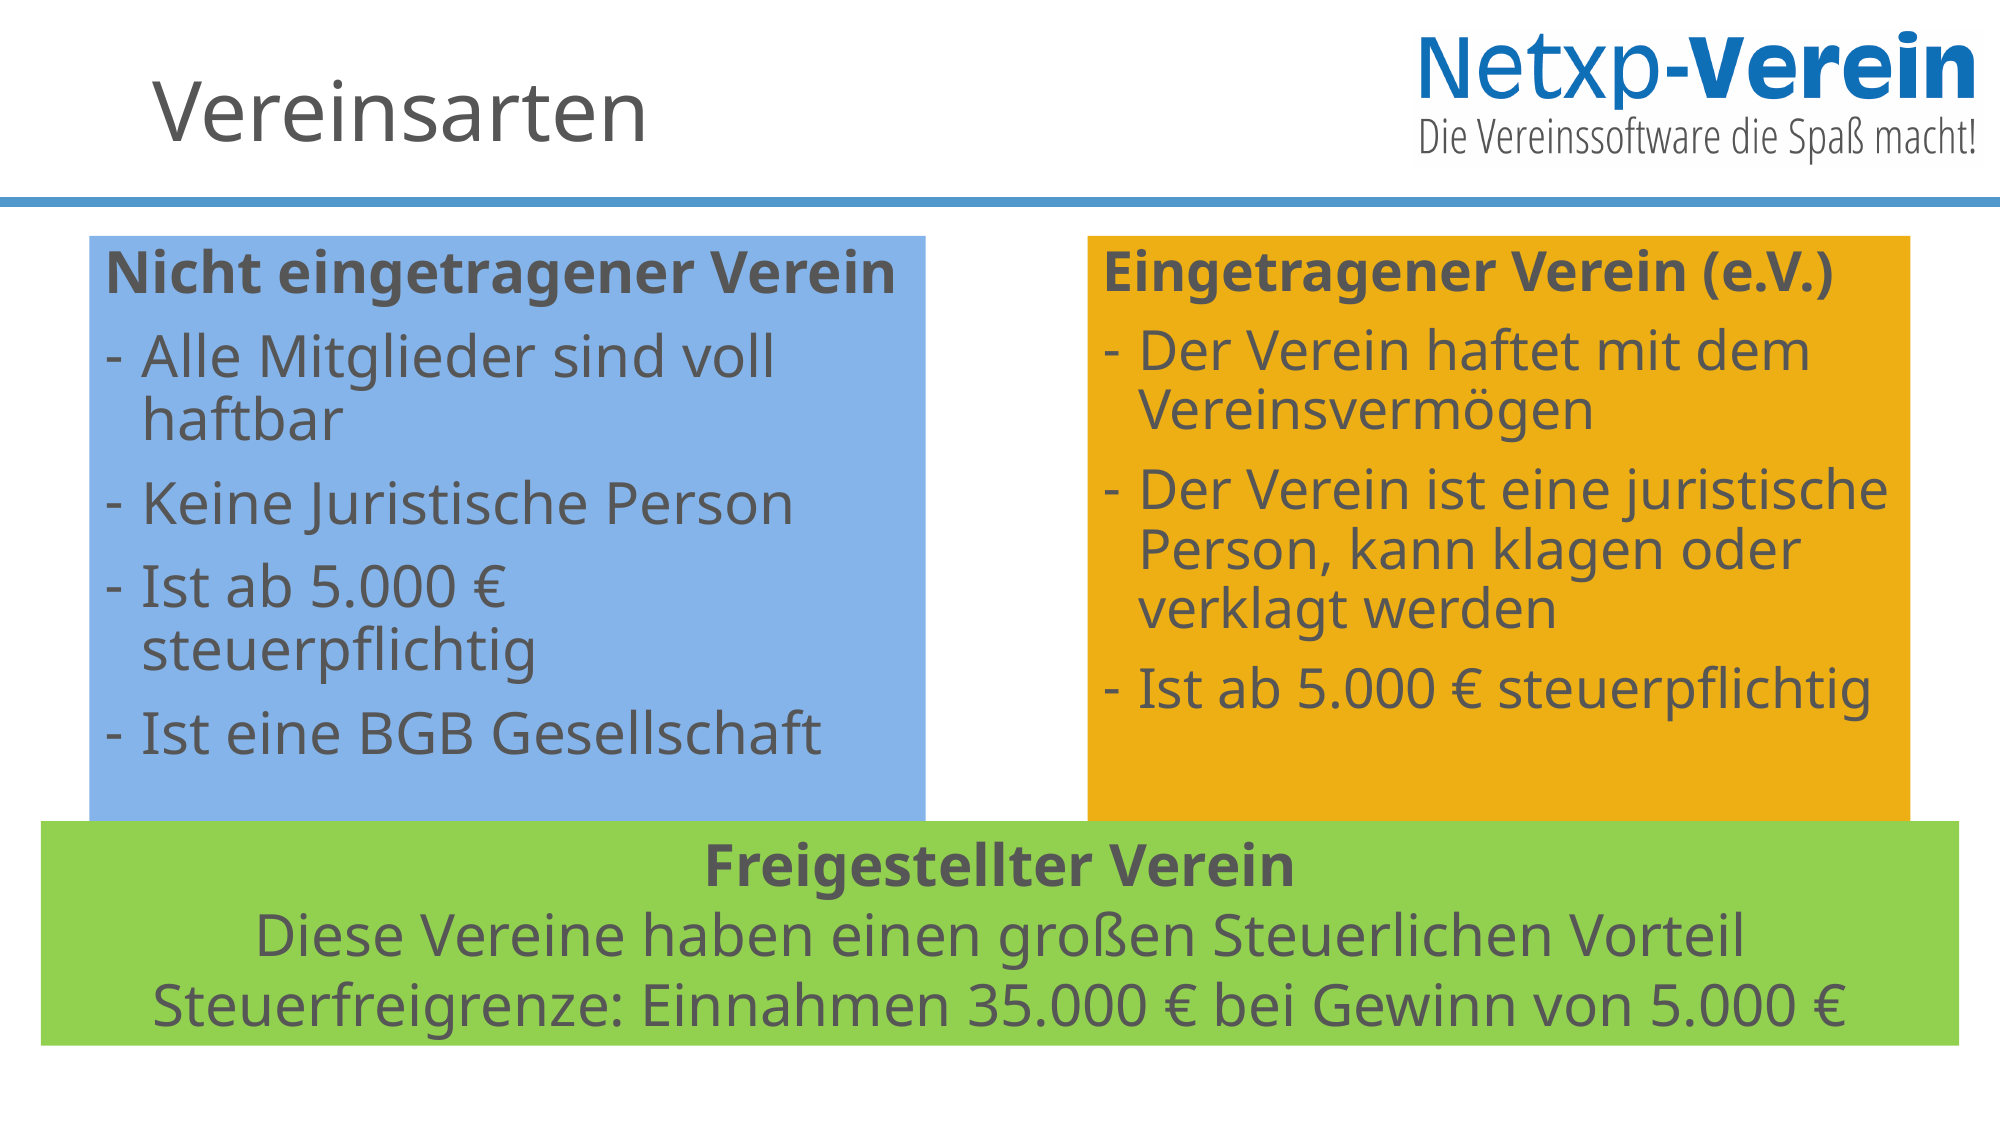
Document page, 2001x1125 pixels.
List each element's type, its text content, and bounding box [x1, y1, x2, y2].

text_box Freigestellter Verein Diese Vereine haben einen großen Steuerlichen Vorteil Steuerfreigrenze: Einnahmen 35.000 € bei Gewinn von 5.000 € [40, 821, 1960, 1046]
list Nicht eingetragener Verein Alle Mitglieder sind voll haftbar Keine Juristische Person Ist ab 5.000 € steuerpflichtig Ist eine BGB Gesellschaft [89, 235, 926, 821]
text_box Eingetragener Verein (e.V.) Der Verein haftet mit dem Vereinsvermögen Der Verein ist eine juristische Person, kann klagen oder verklagt werden Ist ab 5.000 € steuerpflichtig [1087, 235, 1911, 821]
title Vereinsarten [137, 59, 1381, 169]
picture [1412, 30, 1983, 169]
picture [0, 197, 2000, 207]
